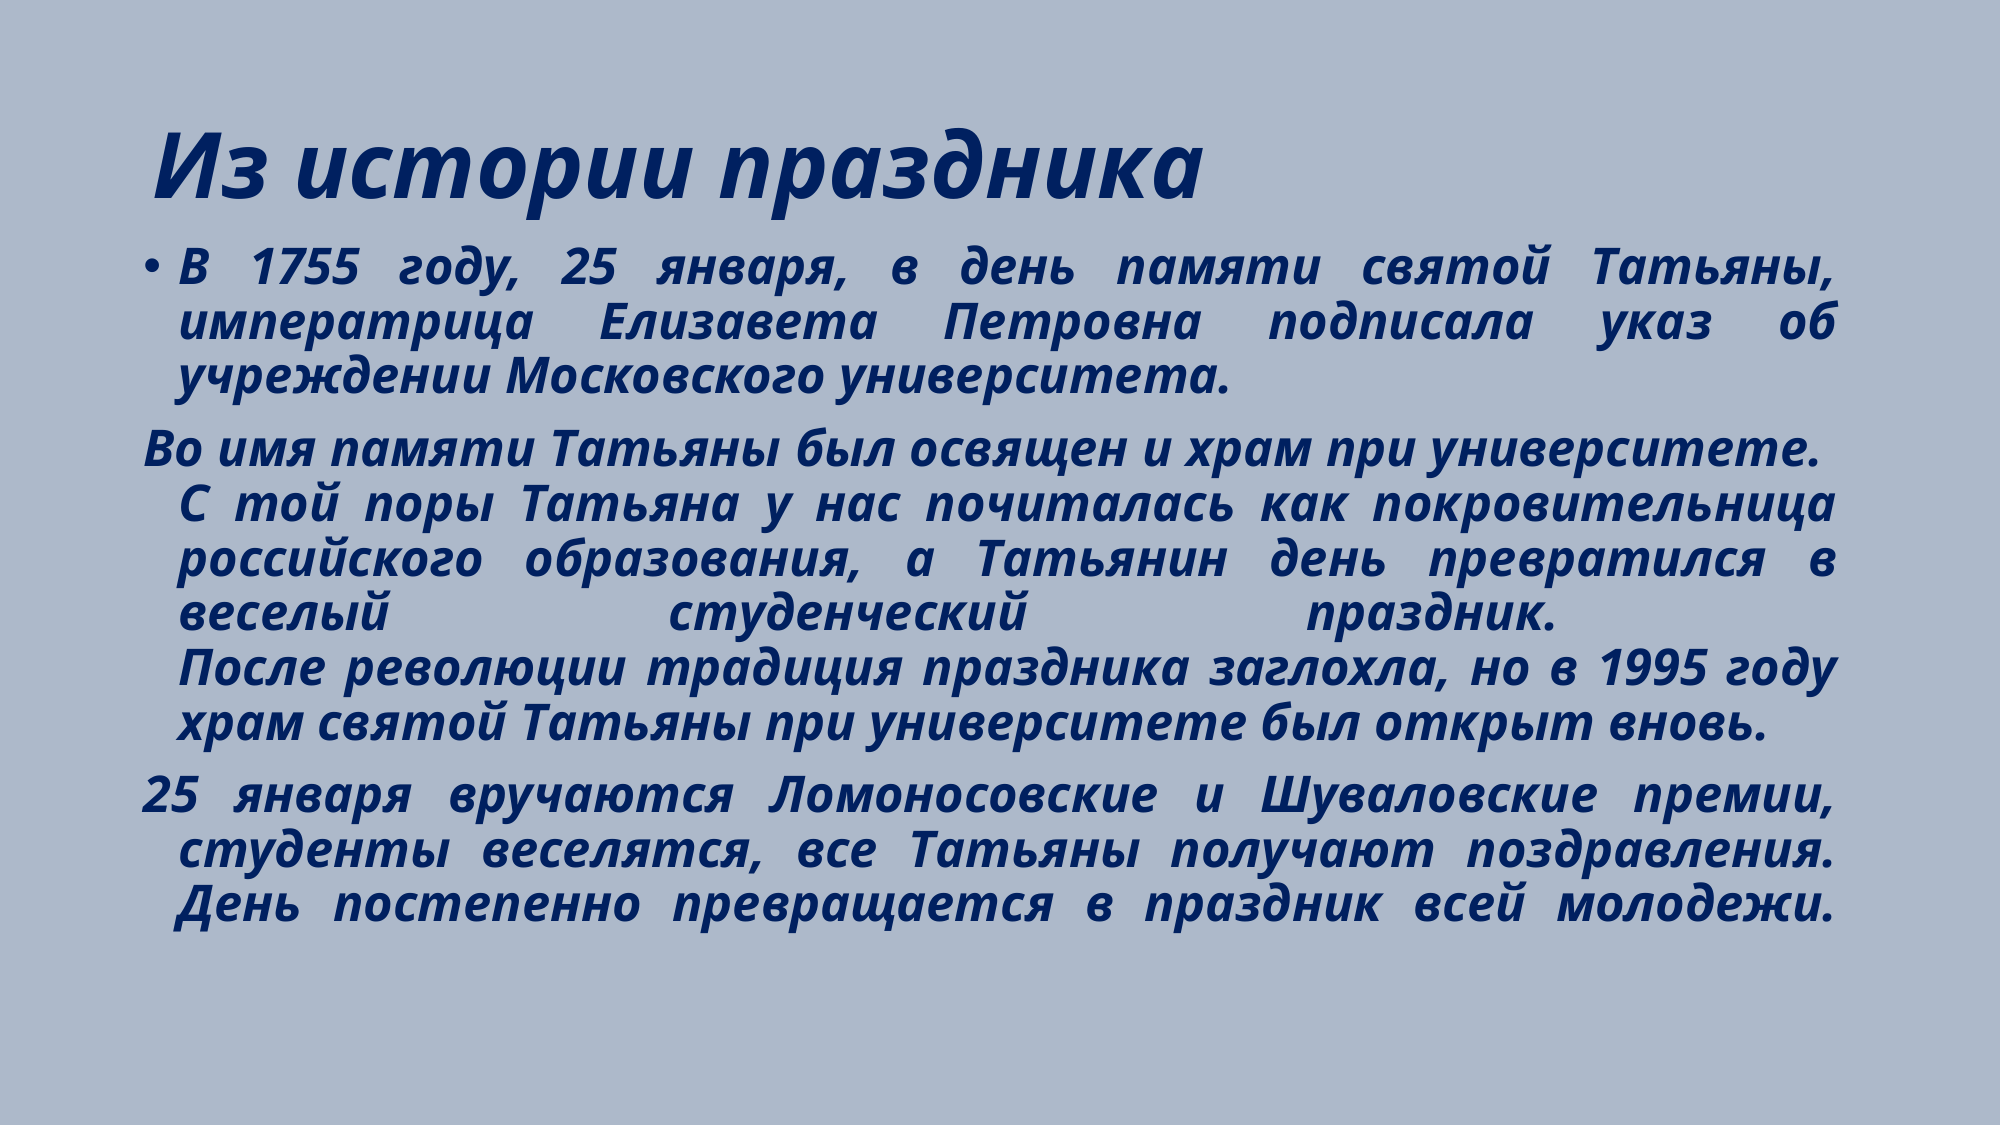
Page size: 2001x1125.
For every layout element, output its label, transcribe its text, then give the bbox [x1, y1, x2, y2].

title Из истории праздника [137, 59, 1863, 278]
list В 1755 году, 25 января, в день памяти святой Татьяны, императрица Елизавета Петровна подписала указ об учреждении Московского университета. Во имя памяти Татьяны был освящен и храм при университете. С той поры Татьяна у нас почиталась как покровительница российского образования, а Татьянин день превратился в веселый студенческий праздник. После революции традиция праздника заглохла, но в 1995 году храм святой Татьяны при университете был открыт вновь. 25 января вручаются Ломоносовские и Шуваловские премии, студенты веселятся, все Татьяны получают поздравления. День постепенно превращается в праздник всей молодежи. [128, 233, 1854, 1046]
